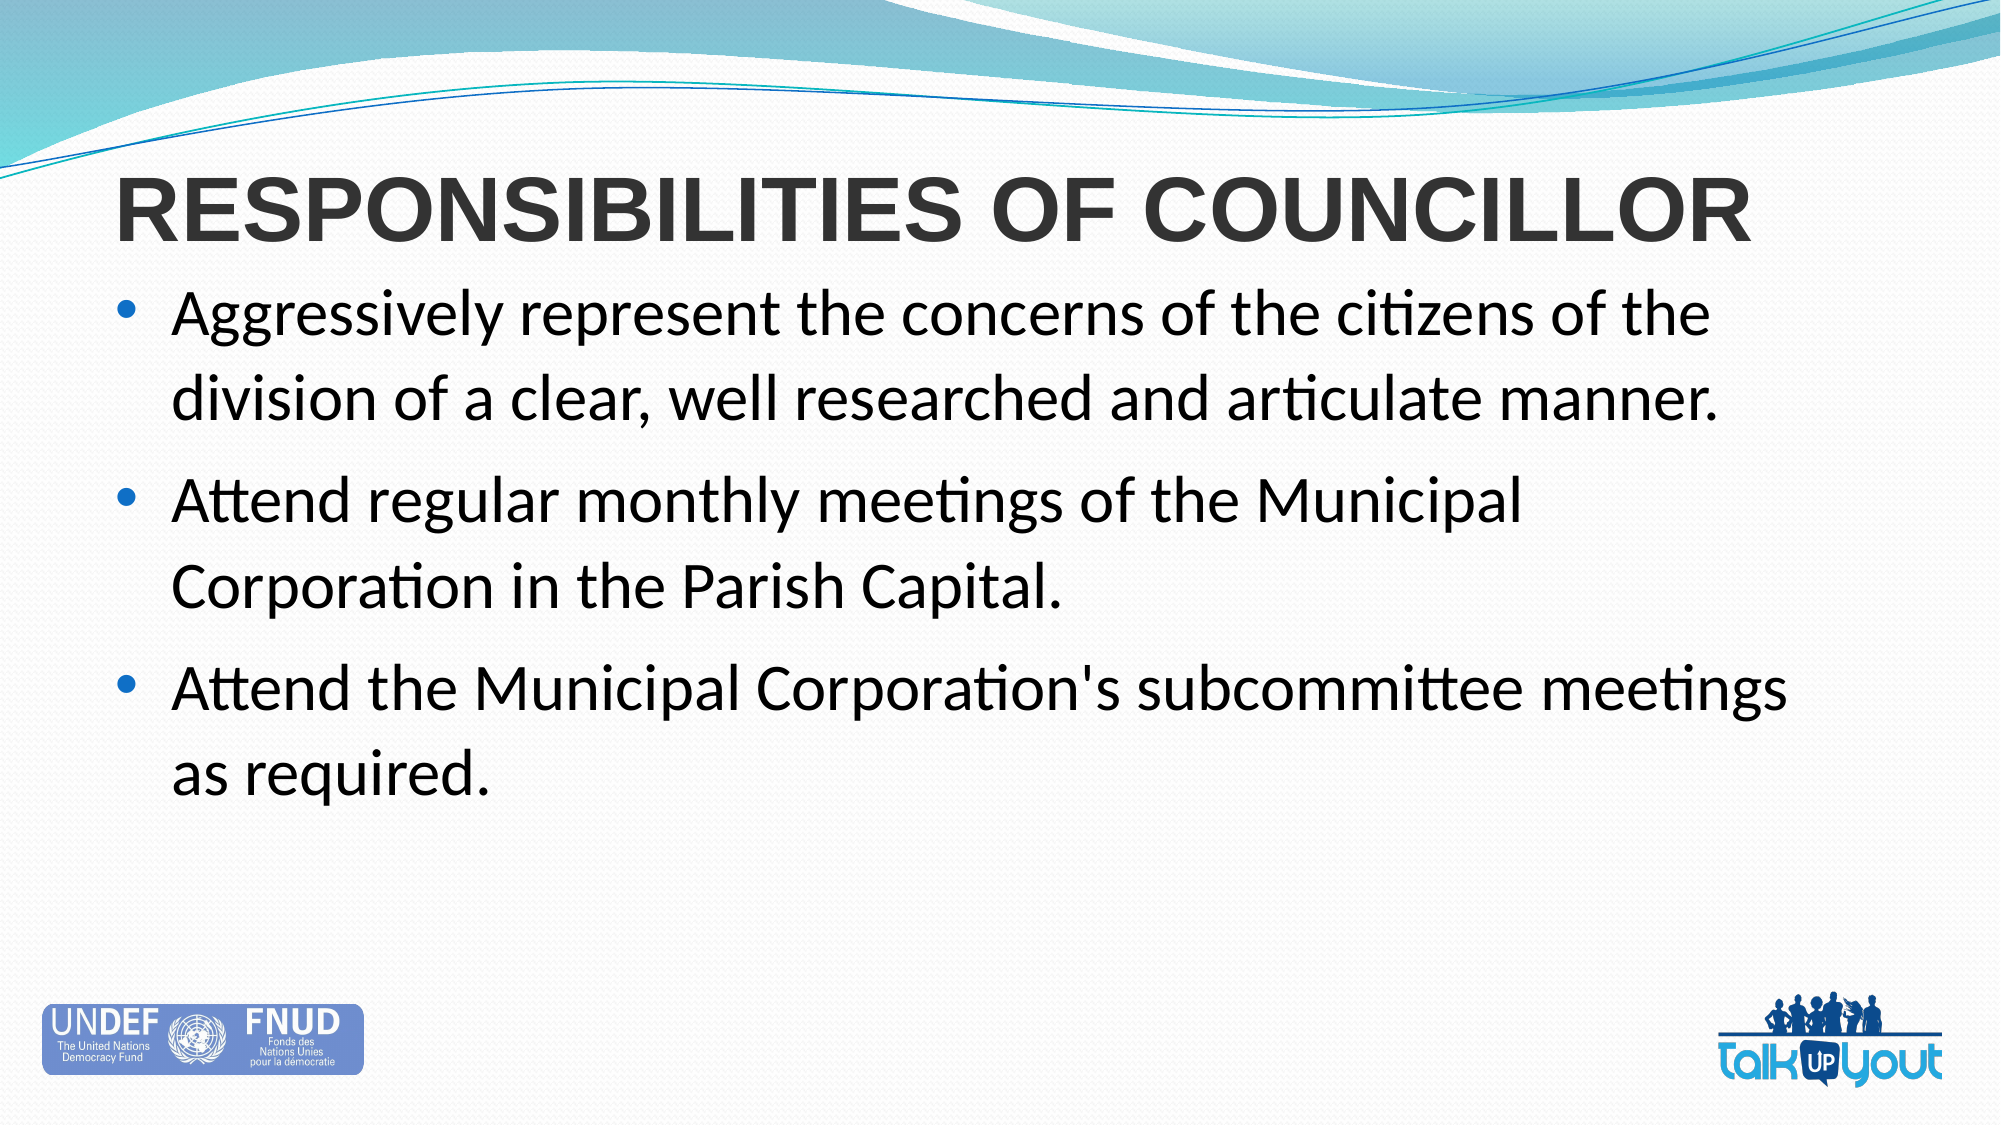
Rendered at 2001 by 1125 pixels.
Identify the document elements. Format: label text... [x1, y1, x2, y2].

picture [1705, 936, 1954, 1116]
picture [42, 1004, 365, 1075]
list Aggressively represent the concerns of the citizens of the division of a clear, well researched and articulate manner. Attend regular monthly meetings of the Municipal Corporation in the Parish Capital. Attend the Municipal Corporation's subcommittee meetings as required. Source: http://stcatherinepc.gov.jm/about/function-and-duties-councillor [99, 255, 1830, 1112]
title RESPONSIBILITIES OF COUNCILLOR [99, 115, 1900, 303]
